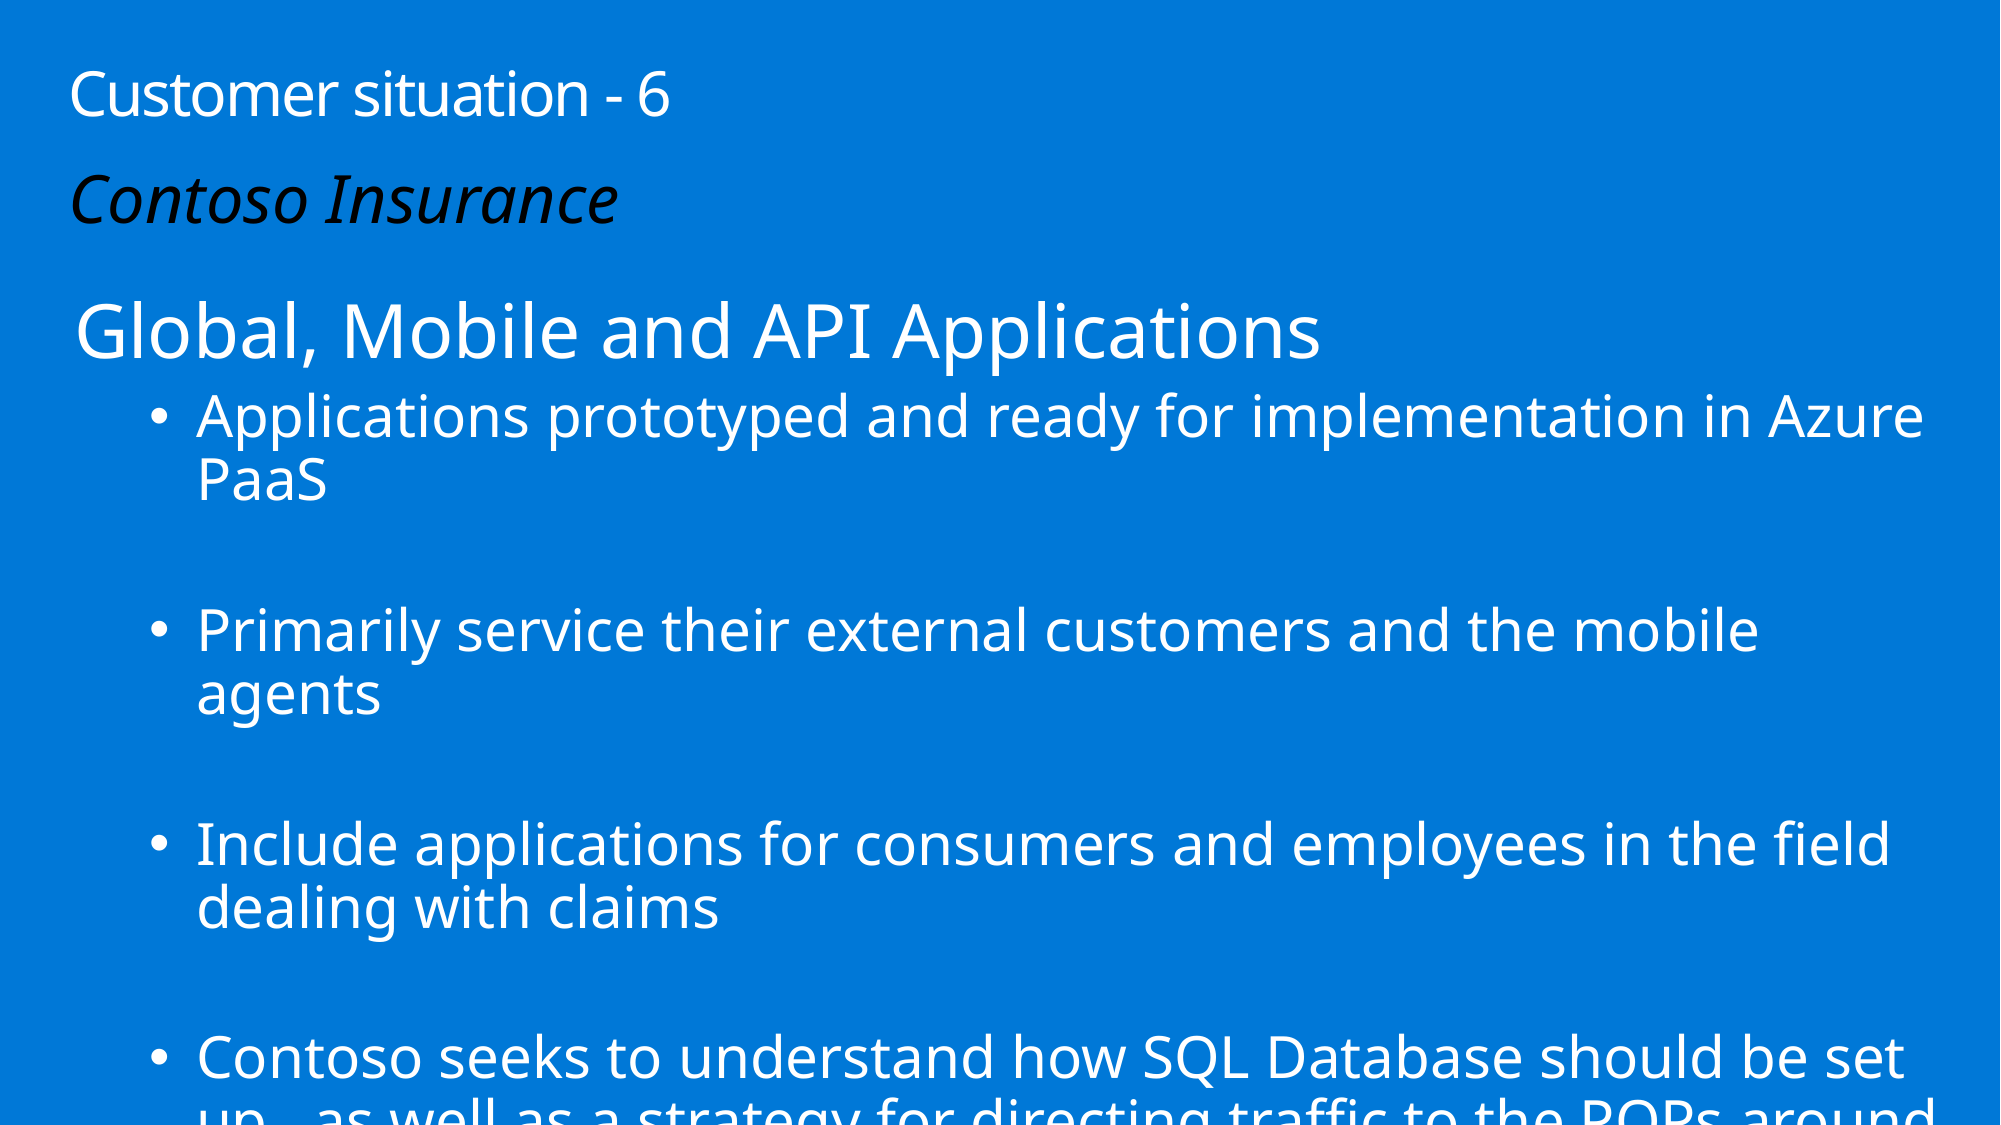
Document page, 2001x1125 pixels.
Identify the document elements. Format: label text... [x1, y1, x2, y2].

list Contoso Insurance [44, 150, 1957, 254]
title Customer situation - 6 [44, 47, 1957, 150]
text_box Global, Mobile and API Applications Applications prototyped and ready for implementation in Azure PaaS Primarily service their external customers and the mobile agents Include applications for consumers and employees in the field dealing with claims Contoso seeks to understand how SQL Database should be set up , as well as a strategy for directing traffic to the POPs around the world [44, 269, 1970, 1125]
